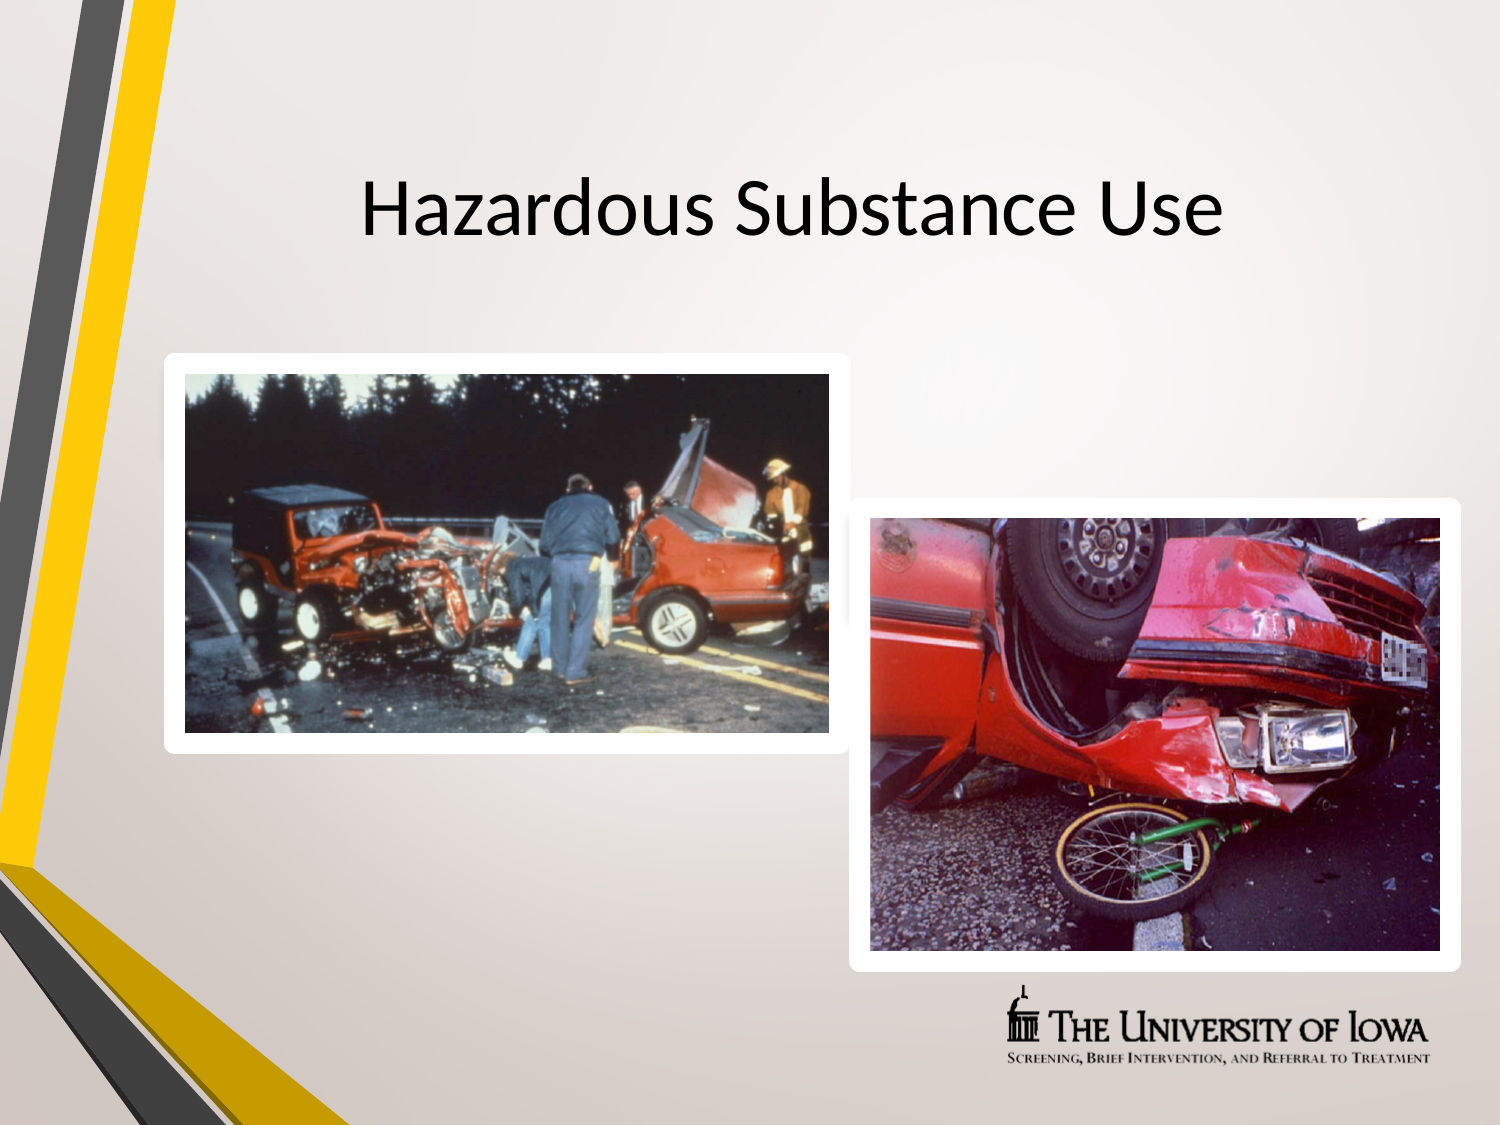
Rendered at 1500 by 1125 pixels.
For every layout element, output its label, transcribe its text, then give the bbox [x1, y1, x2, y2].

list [184, 373, 830, 734]
picture [995, 984, 1458, 1074]
picture [869, 518, 1441, 951]
title Hazardous Substance Use [161, 75, 1425, 330]
